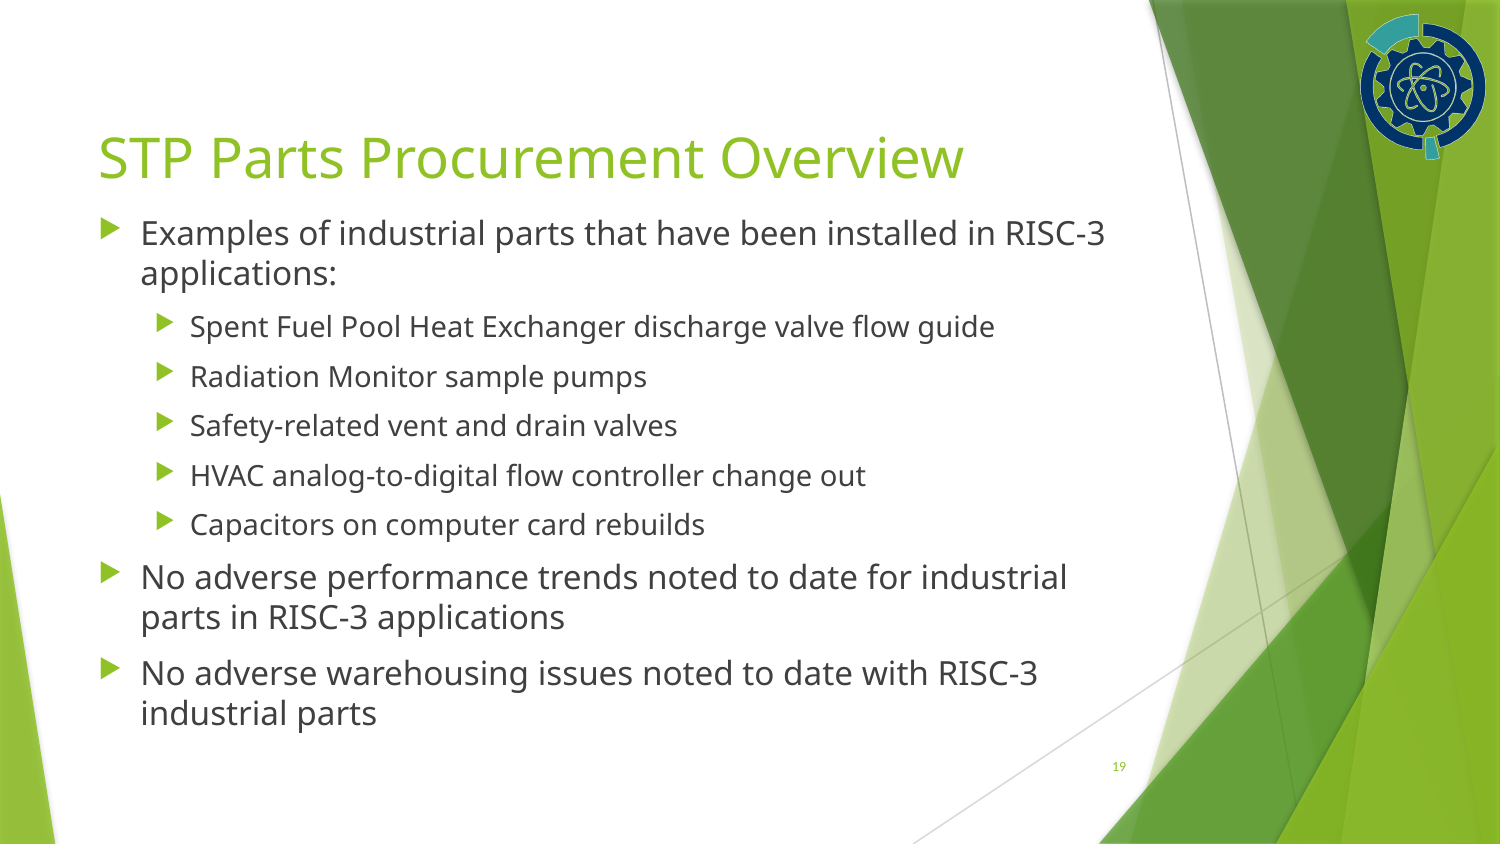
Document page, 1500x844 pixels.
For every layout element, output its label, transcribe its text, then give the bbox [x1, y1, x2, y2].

slide_number 19 [1056, 743, 1141, 789]
picture [1360, 14, 1491, 160]
list Examples of industrial parts that have been installed in RISC-3 applications: Spent Fuel Pool Heat Exchanger discharge valve flow guide Radiation Monitor sample pumps Safety-related vent and drain valves HVAC analog-to-digital flow controller change out Capacitors on computer card rebuilds No adverse performance trends noted to date for industrial parts in RISC-3 applications No adverse warehousing issues noted to date with RISC-3 industrial parts [83, 204, 1141, 744]
title STP Parts Procurement Overview [83, 75, 1141, 204]
